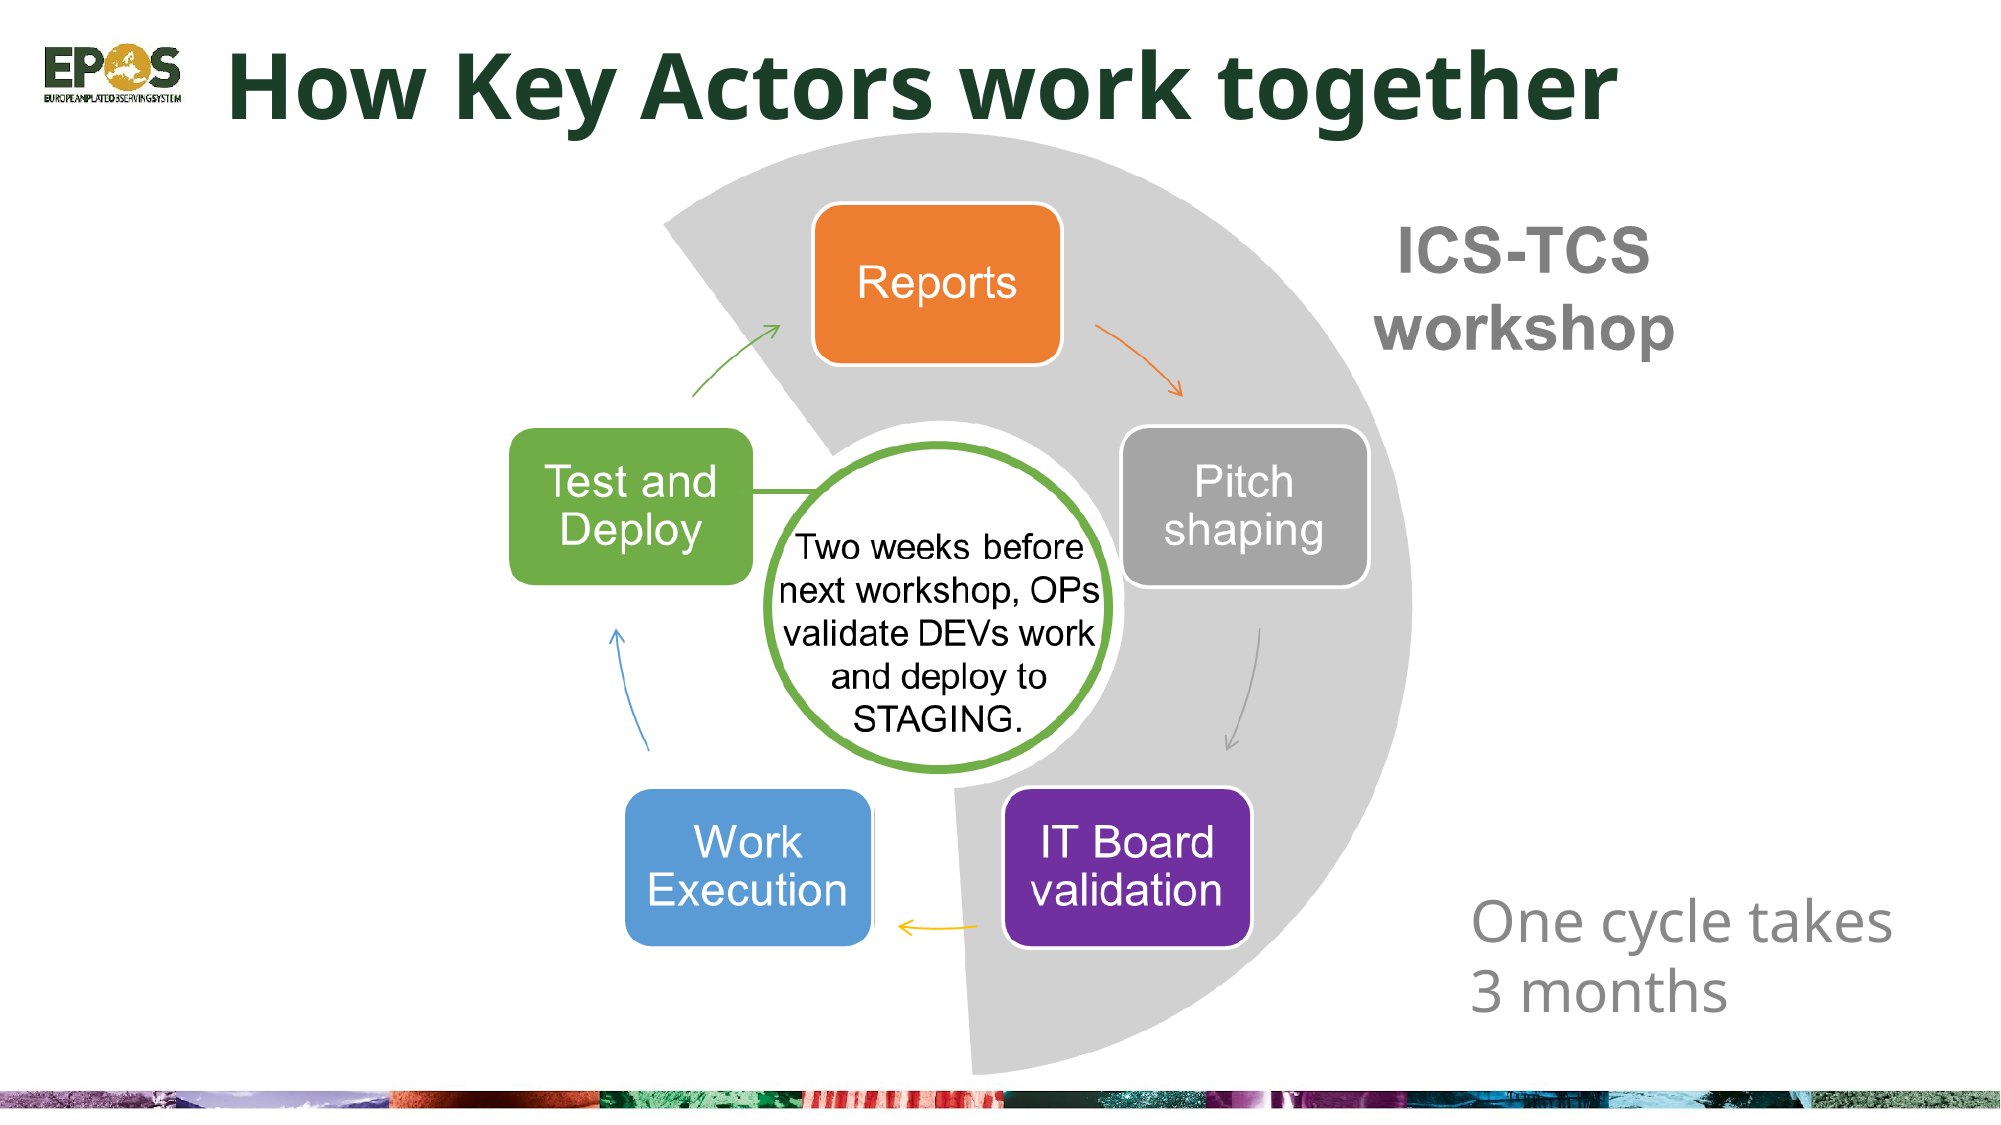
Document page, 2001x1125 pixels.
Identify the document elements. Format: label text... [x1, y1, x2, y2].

text_box One cycle takes 3 months [1719, 869, 1926, 1040]
title How Key Actors work together [60, 4, 1786, 176]
picture [0, 0, 2001, 1125]
